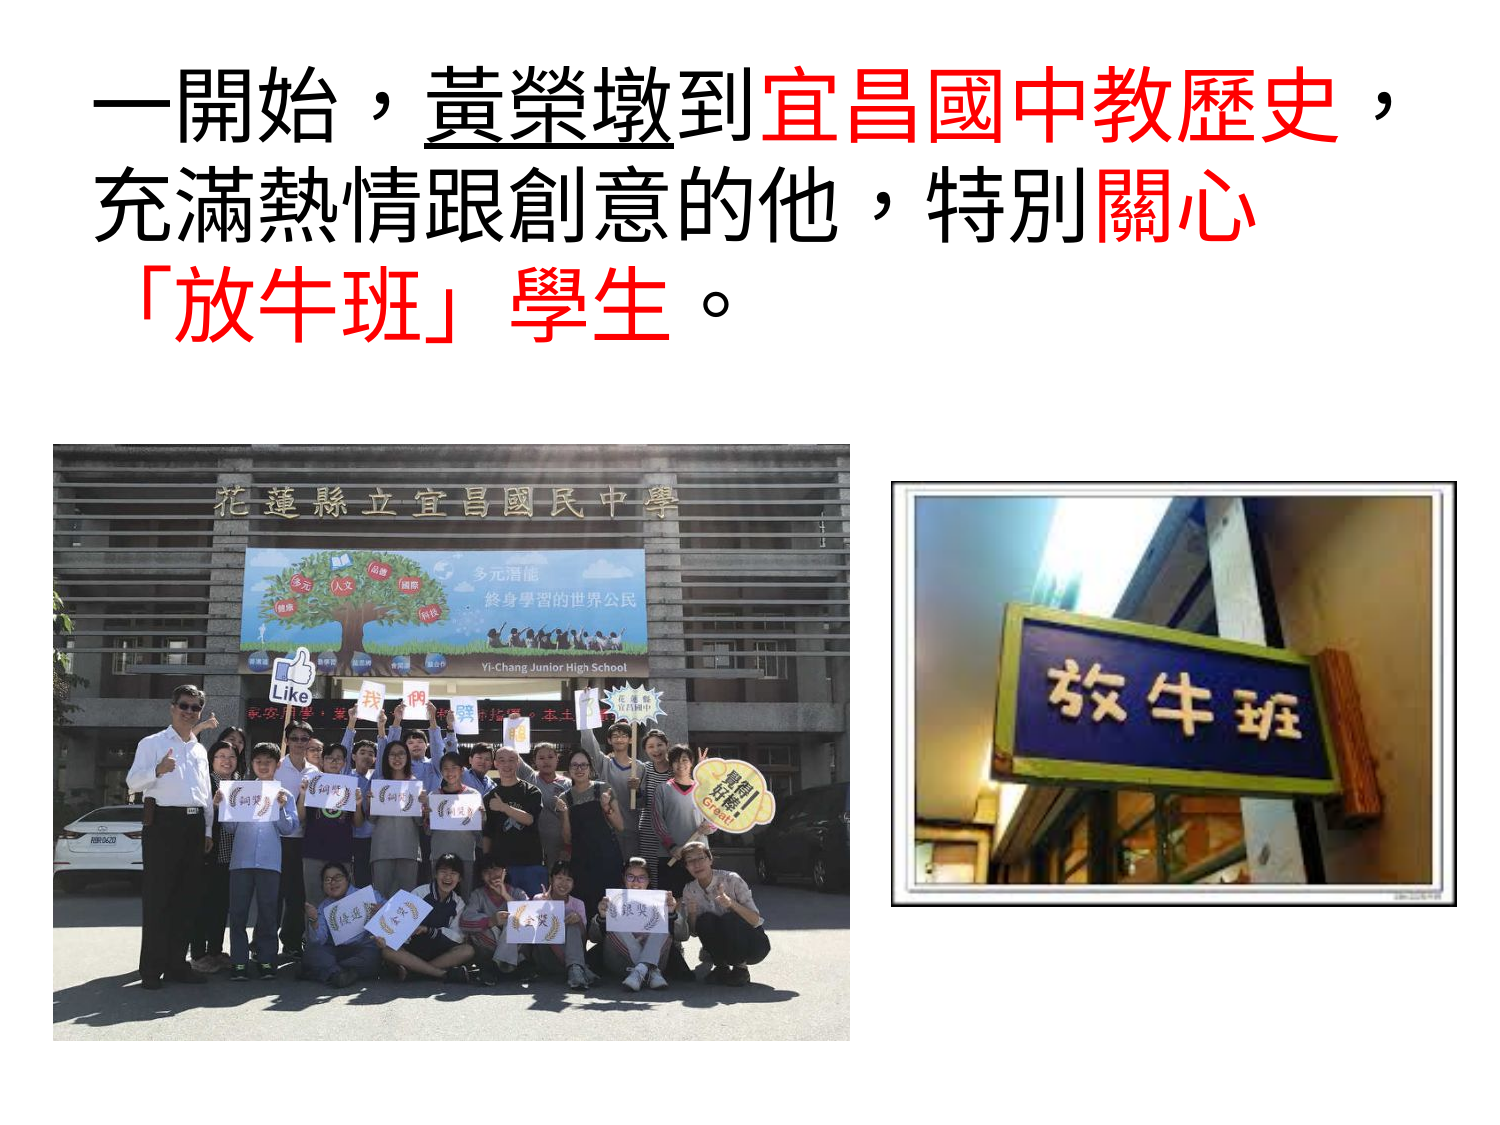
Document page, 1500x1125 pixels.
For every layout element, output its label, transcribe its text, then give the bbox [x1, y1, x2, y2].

title 一開始，黃榮墩到宜昌國中教歷史，充滿熱情跟創意的他，特別關心「放牛班」學生。 [75, 45, 1425, 362]
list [52, 444, 850, 1041]
picture [891, 481, 1457, 907]
